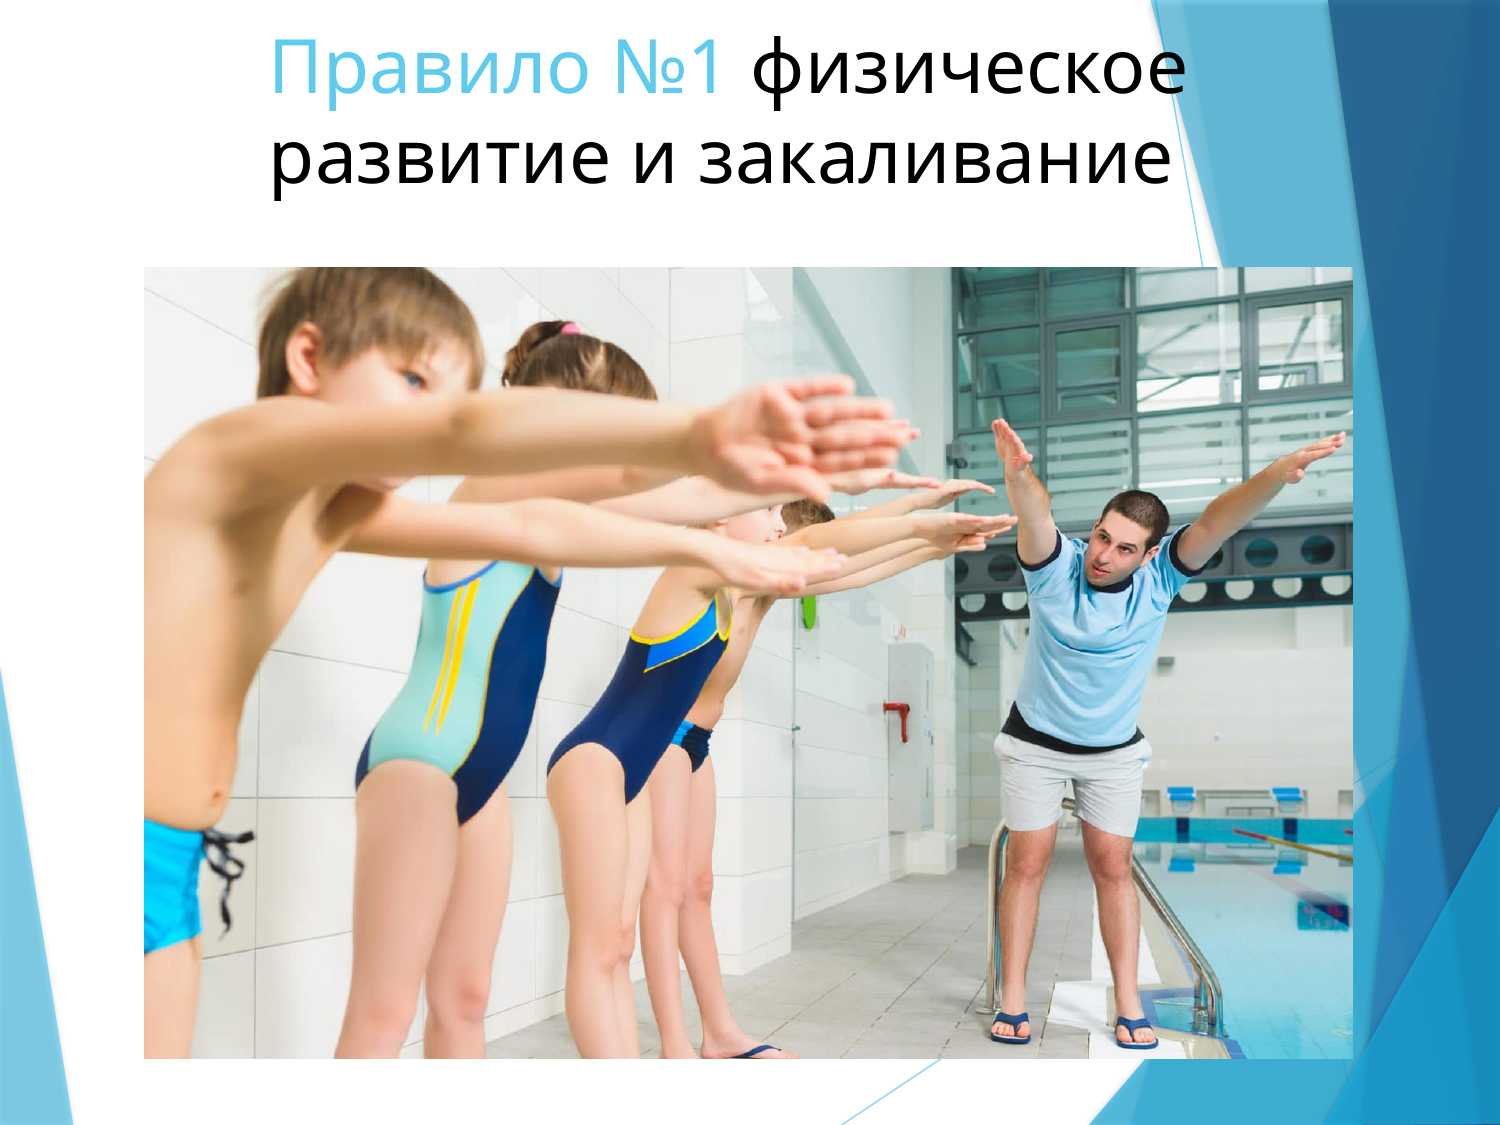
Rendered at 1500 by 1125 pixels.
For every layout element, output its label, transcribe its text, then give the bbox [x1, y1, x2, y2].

title Правило №1 физическое развитие и закаливание [253, 10, 1296, 228]
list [143, 266, 1353, 1060]
